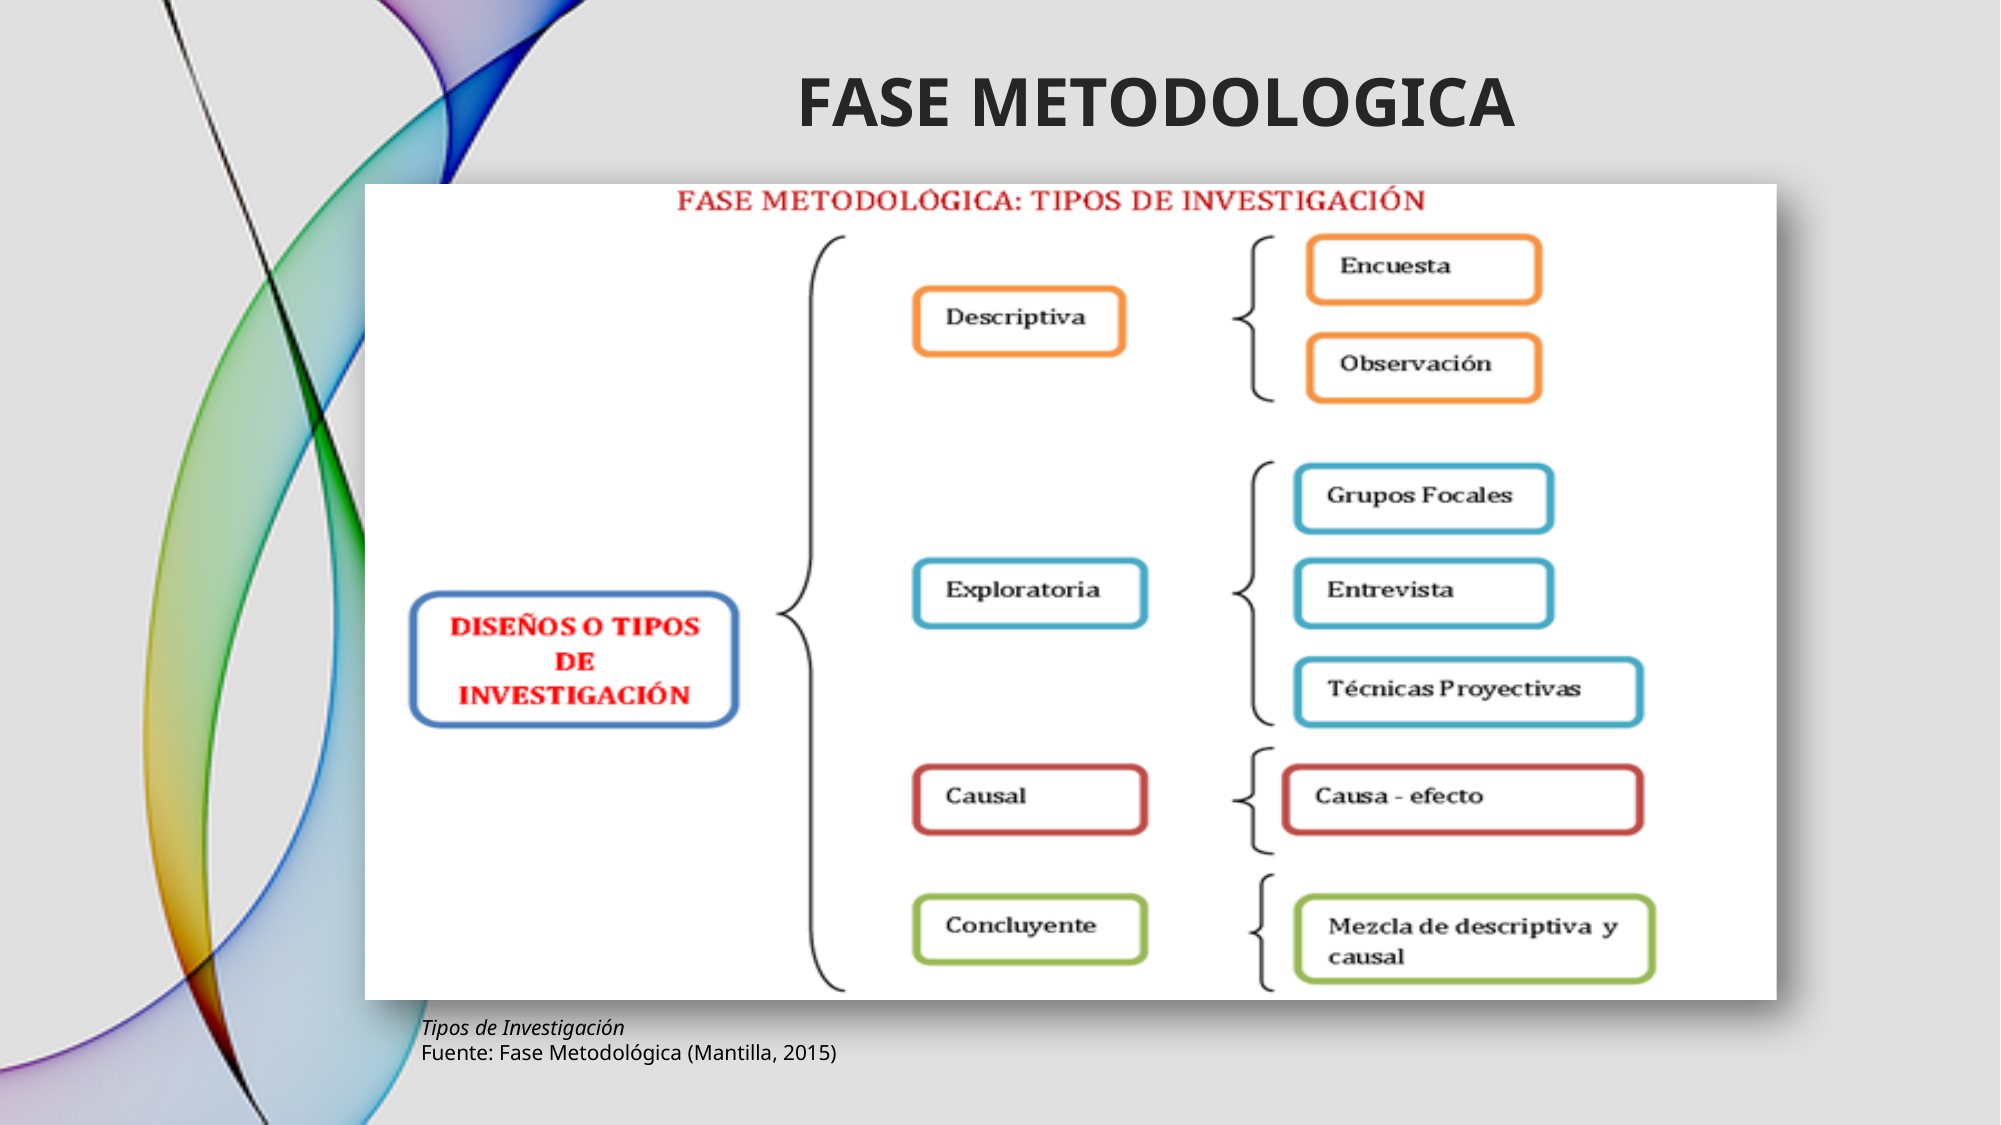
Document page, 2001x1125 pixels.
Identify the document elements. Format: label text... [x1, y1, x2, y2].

title FASE METODOLOGICA [425, 52, 1888, 144]
picture [0, 0, 2001, 1125]
text_box Tipos de Investigación Fuente: Fase Metodológica (Mantilla, 2015) [406, 1007, 1157, 1072]
